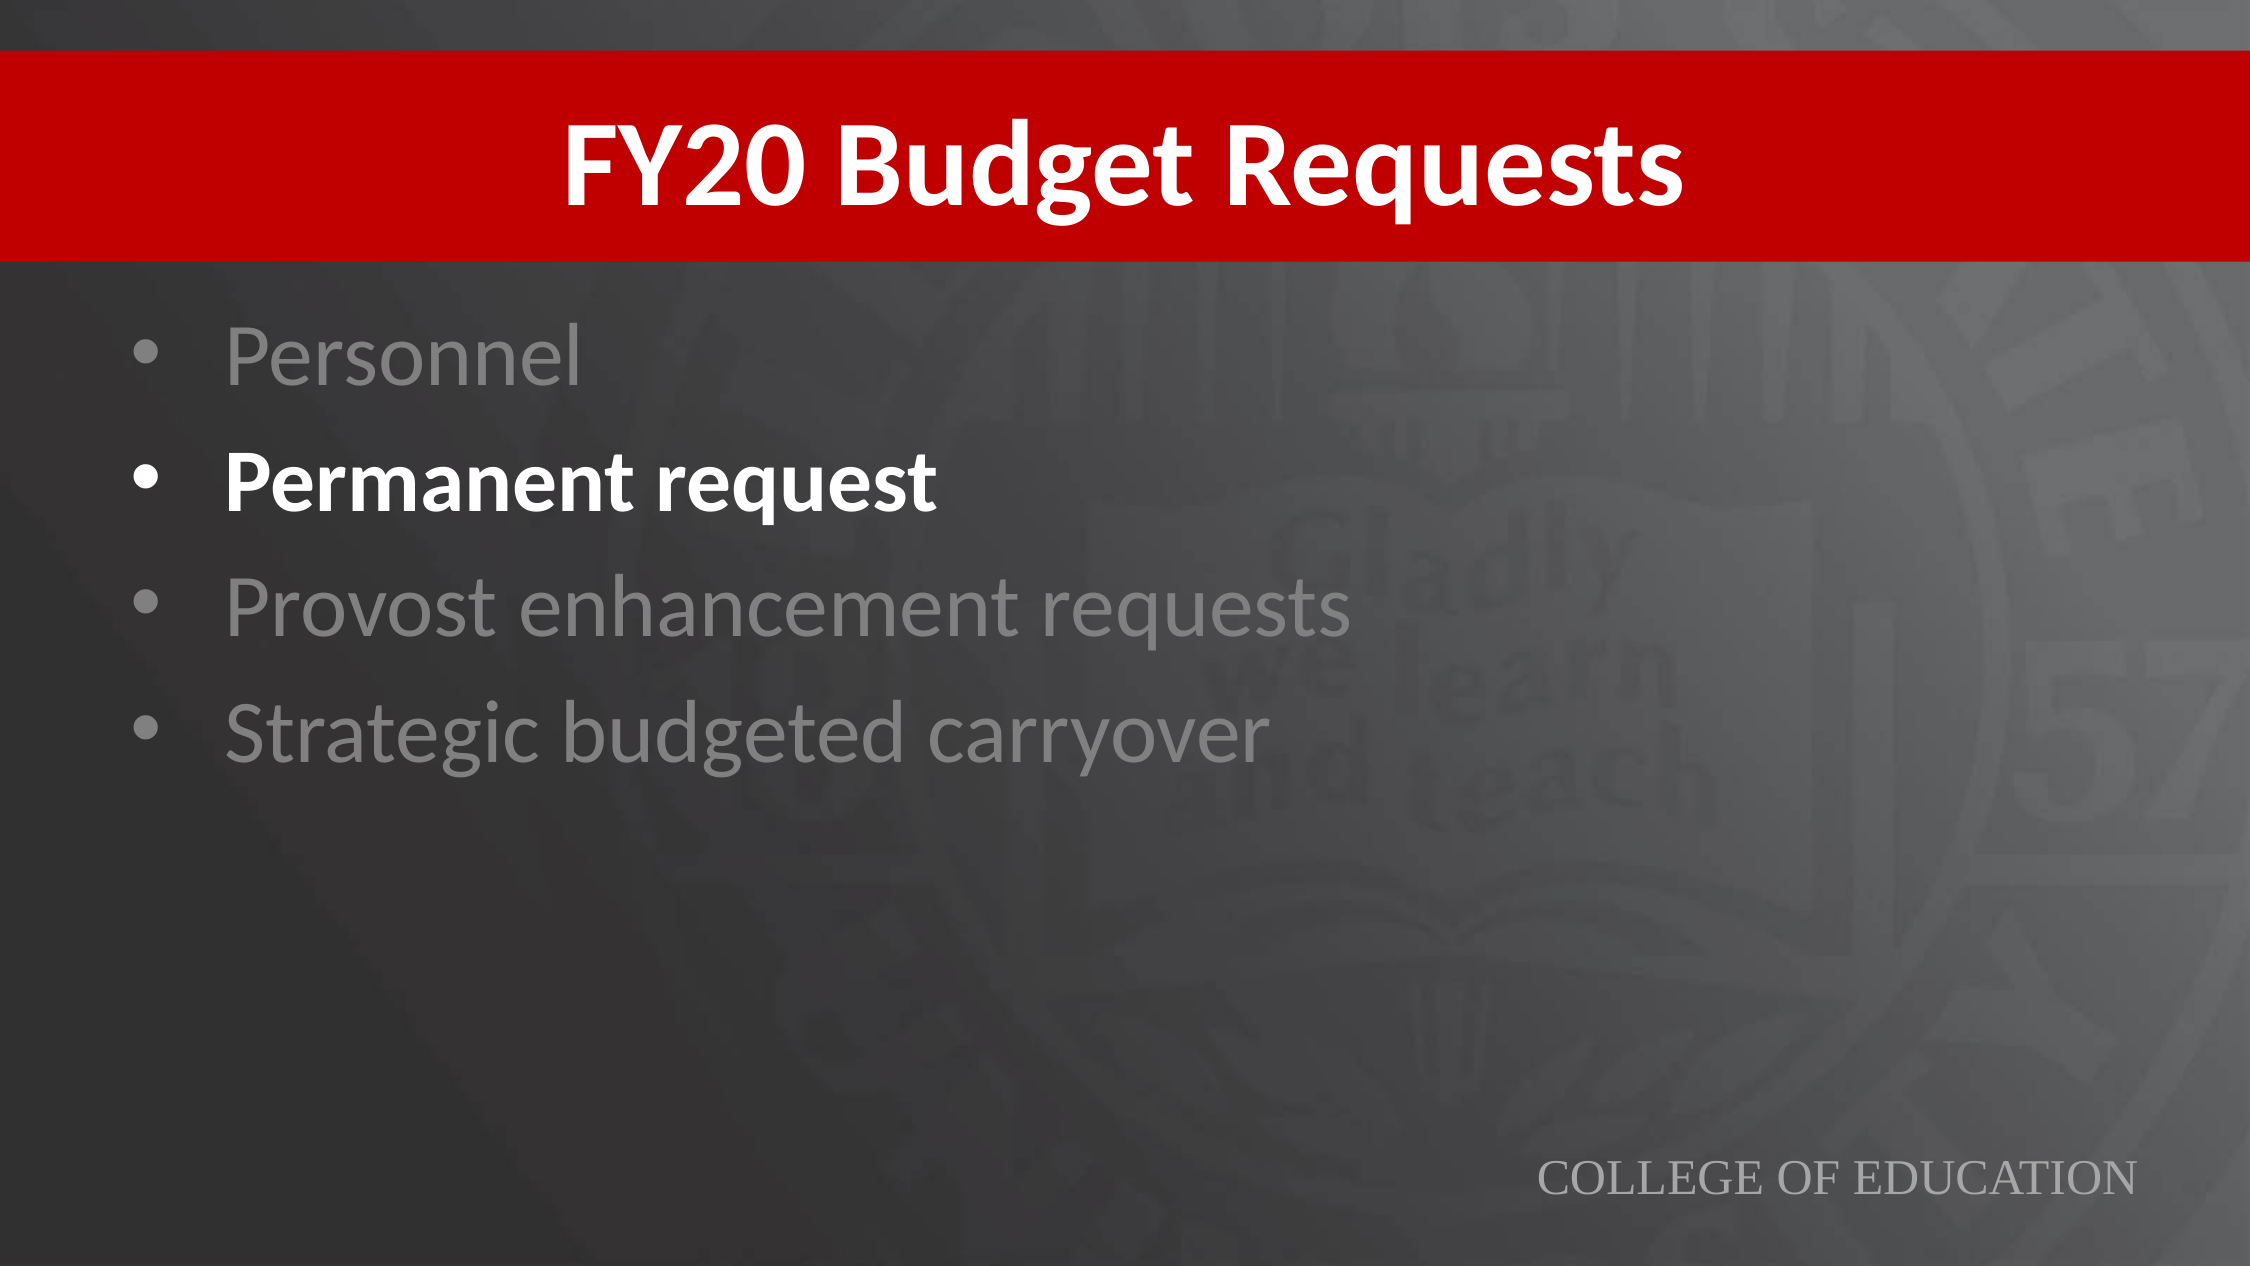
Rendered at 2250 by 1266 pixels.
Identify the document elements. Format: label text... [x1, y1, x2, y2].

picture [0, 262, 2250, 1266]
list Personnel Permanent request Provost enhancement requests Strategic budgeted carryover [110, 286, 2136, 958]
picture [0, 0, 2250, 50]
title FY20 Budget Requests [0, 50, 2250, 262]
